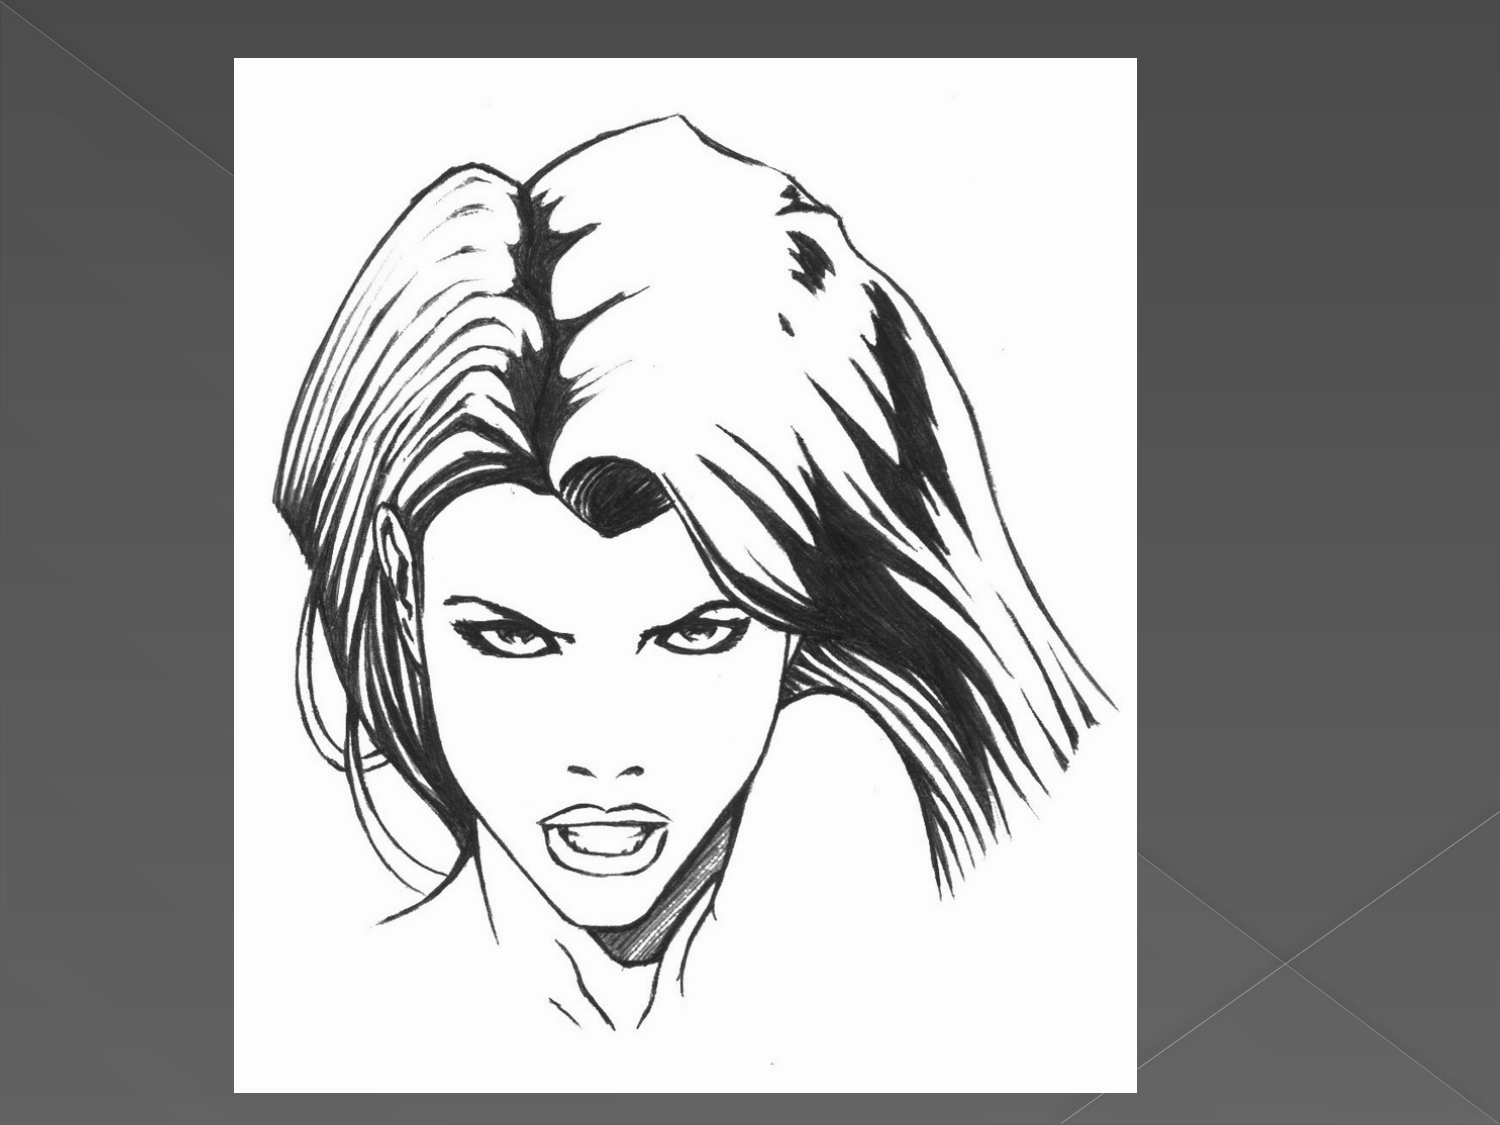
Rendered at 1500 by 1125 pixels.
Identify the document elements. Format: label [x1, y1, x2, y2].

list [234, 58, 1137, 1093]
